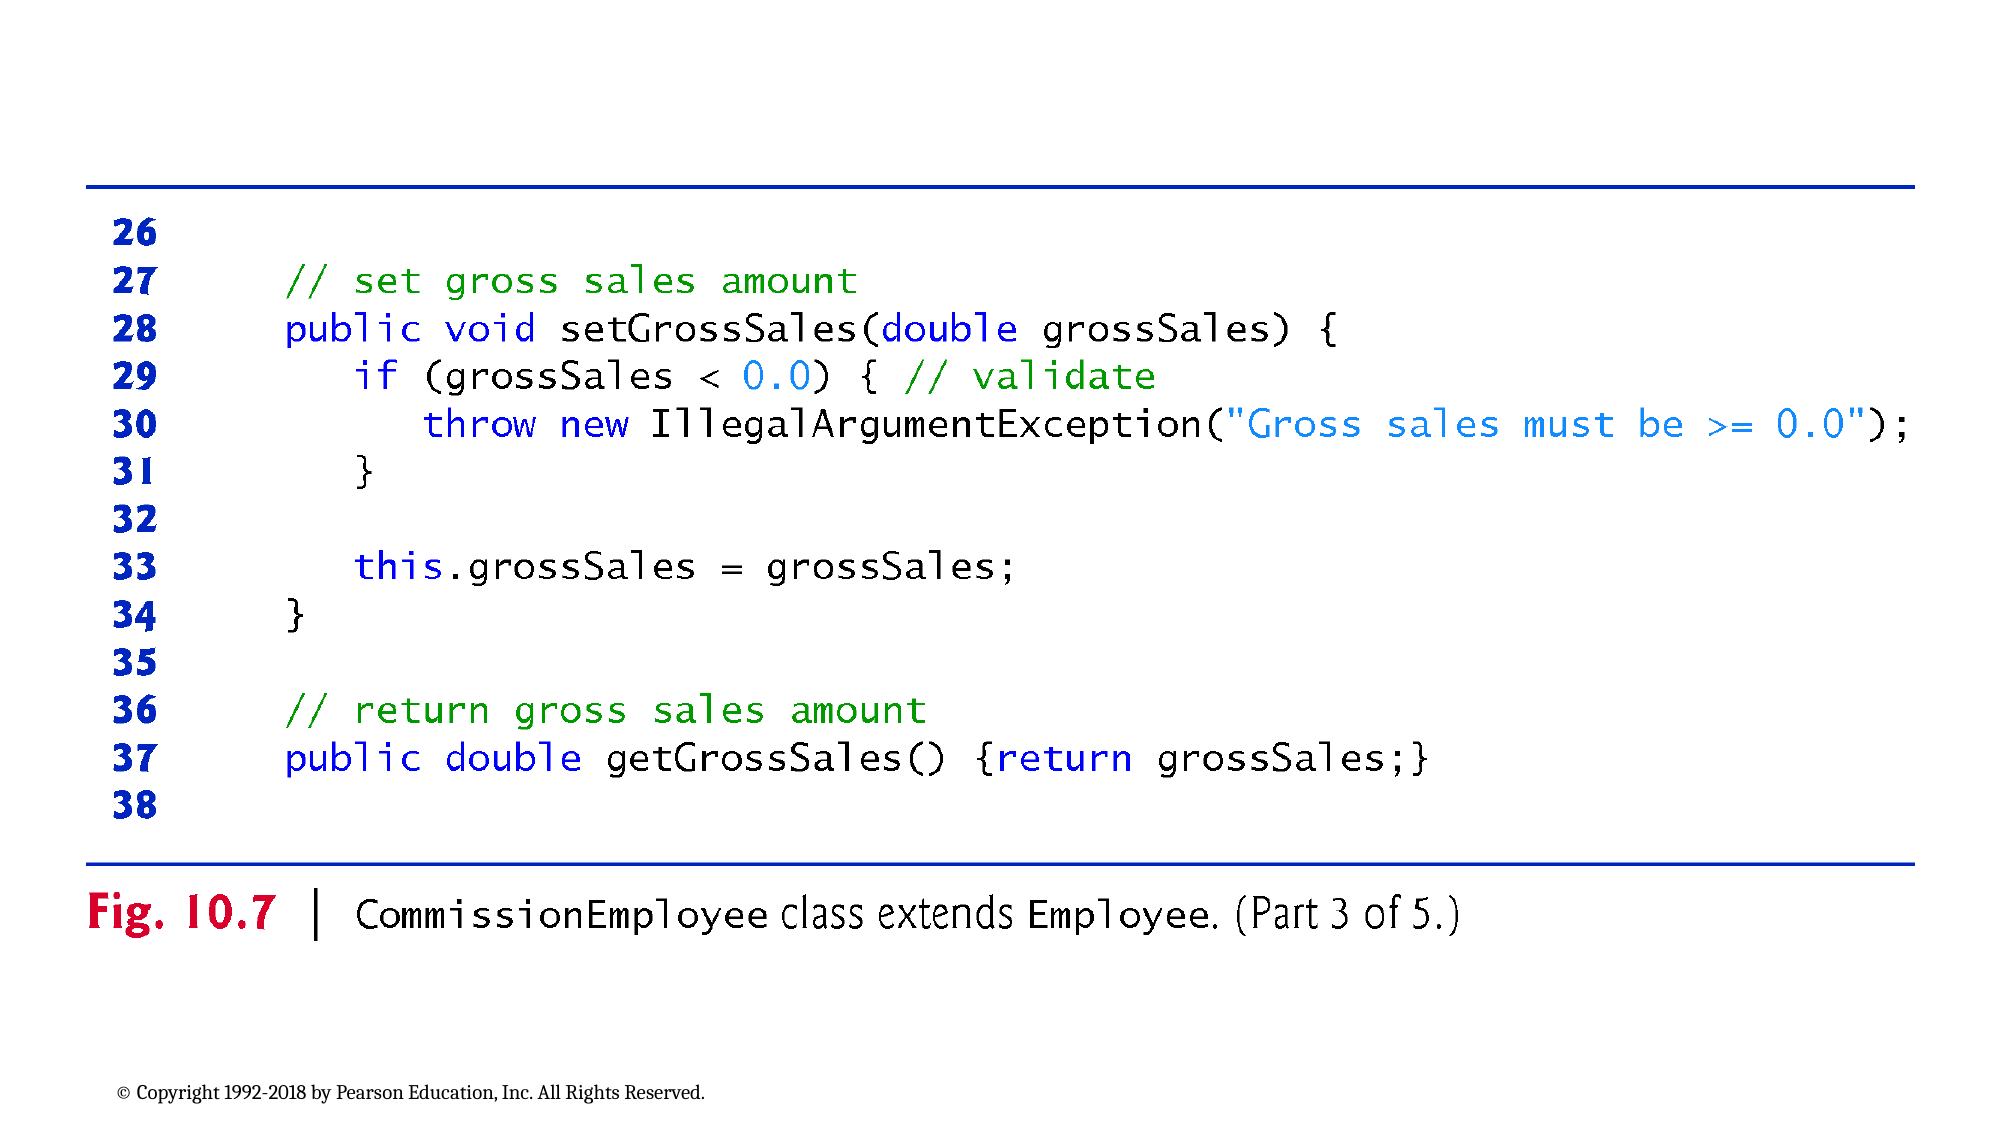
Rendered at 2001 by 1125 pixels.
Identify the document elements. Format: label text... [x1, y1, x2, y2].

footer © Copyright 1992-2018 by Pearson Education, Inc. All Rights Reserved. [99, 1051, 1473, 1112]
picture [0, 99, 2000, 1026]
